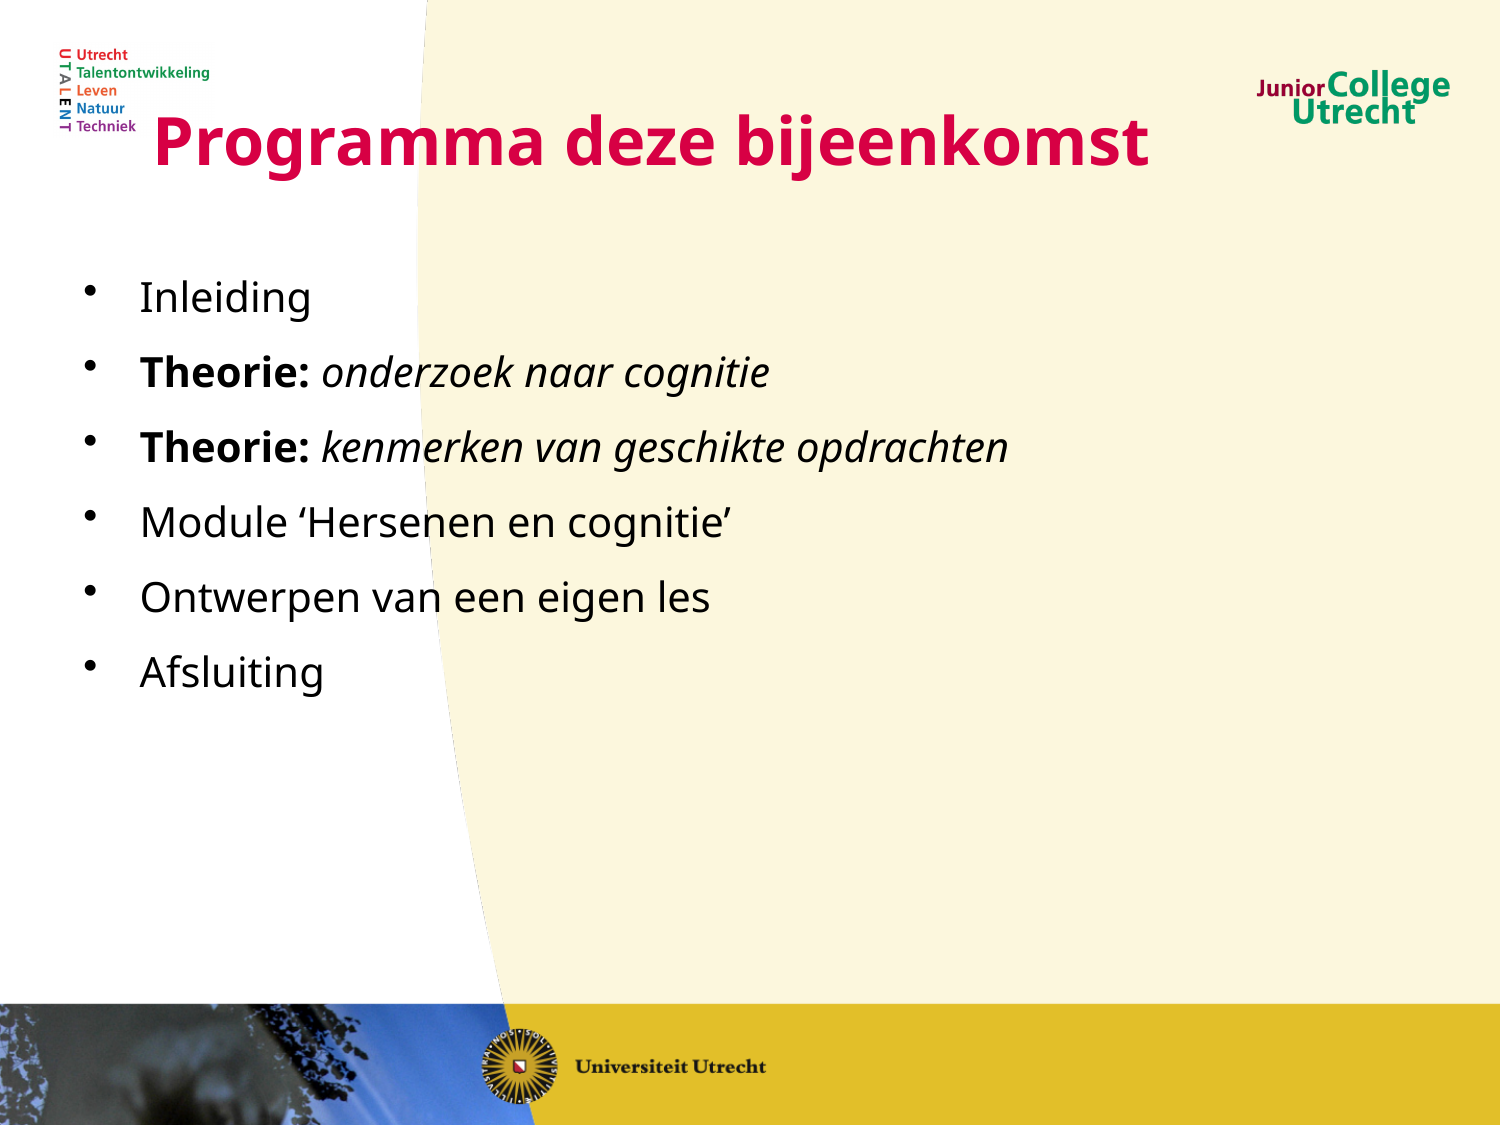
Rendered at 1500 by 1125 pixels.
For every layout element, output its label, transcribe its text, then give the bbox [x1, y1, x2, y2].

list Inleiding Theorie: onderzoek naar cognitie Theorie: kenmerken van geschikte opdrachten Module ‘Hersenen en cognitie’ Ontwerpen van een eigen les Afsluiting [75, 262, 1483, 1005]
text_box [52, 42, 1461, 138]
title Programma deze bijeenkomst [144, 15, 1495, 263]
picture [0, 0, 1500, 1125]
